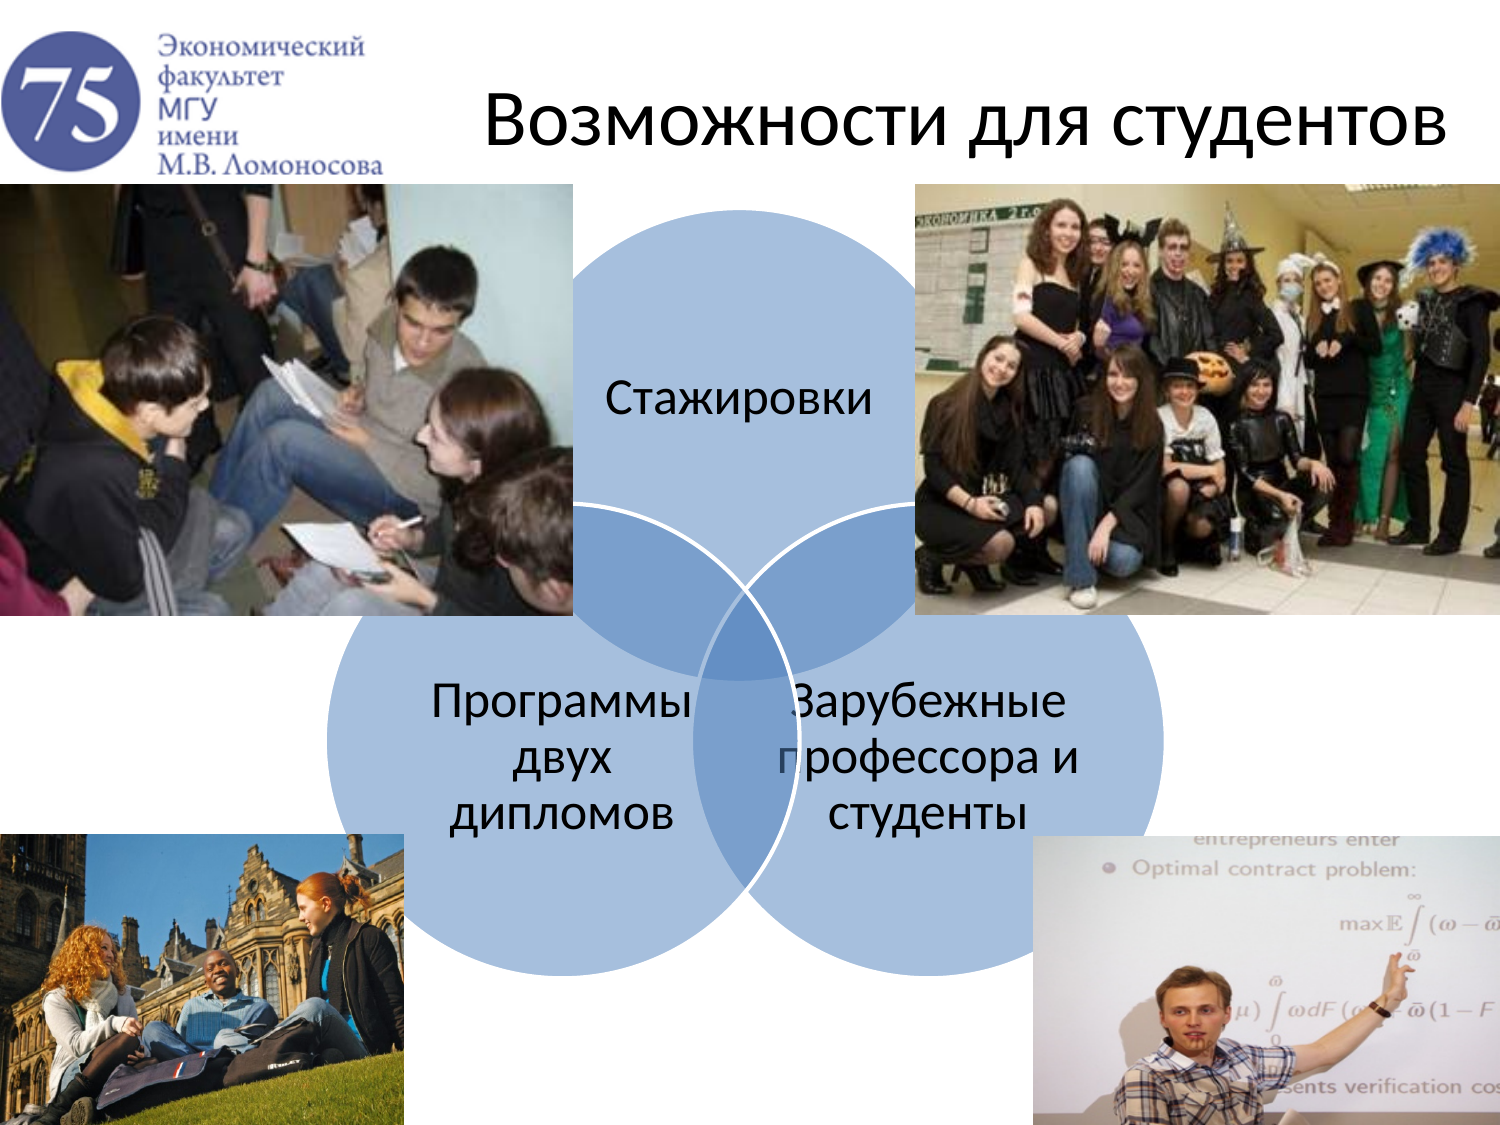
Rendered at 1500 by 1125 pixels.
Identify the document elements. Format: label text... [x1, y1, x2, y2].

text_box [0, 207, 1500, 1000]
picture [0, 833, 405, 1125]
picture [0, 184, 573, 616]
picture [0, 30, 385, 179]
title Возможности для студентов [433, 19, 1500, 206]
picture [915, 184, 1500, 615]
picture [1033, 836, 1500, 1125]
